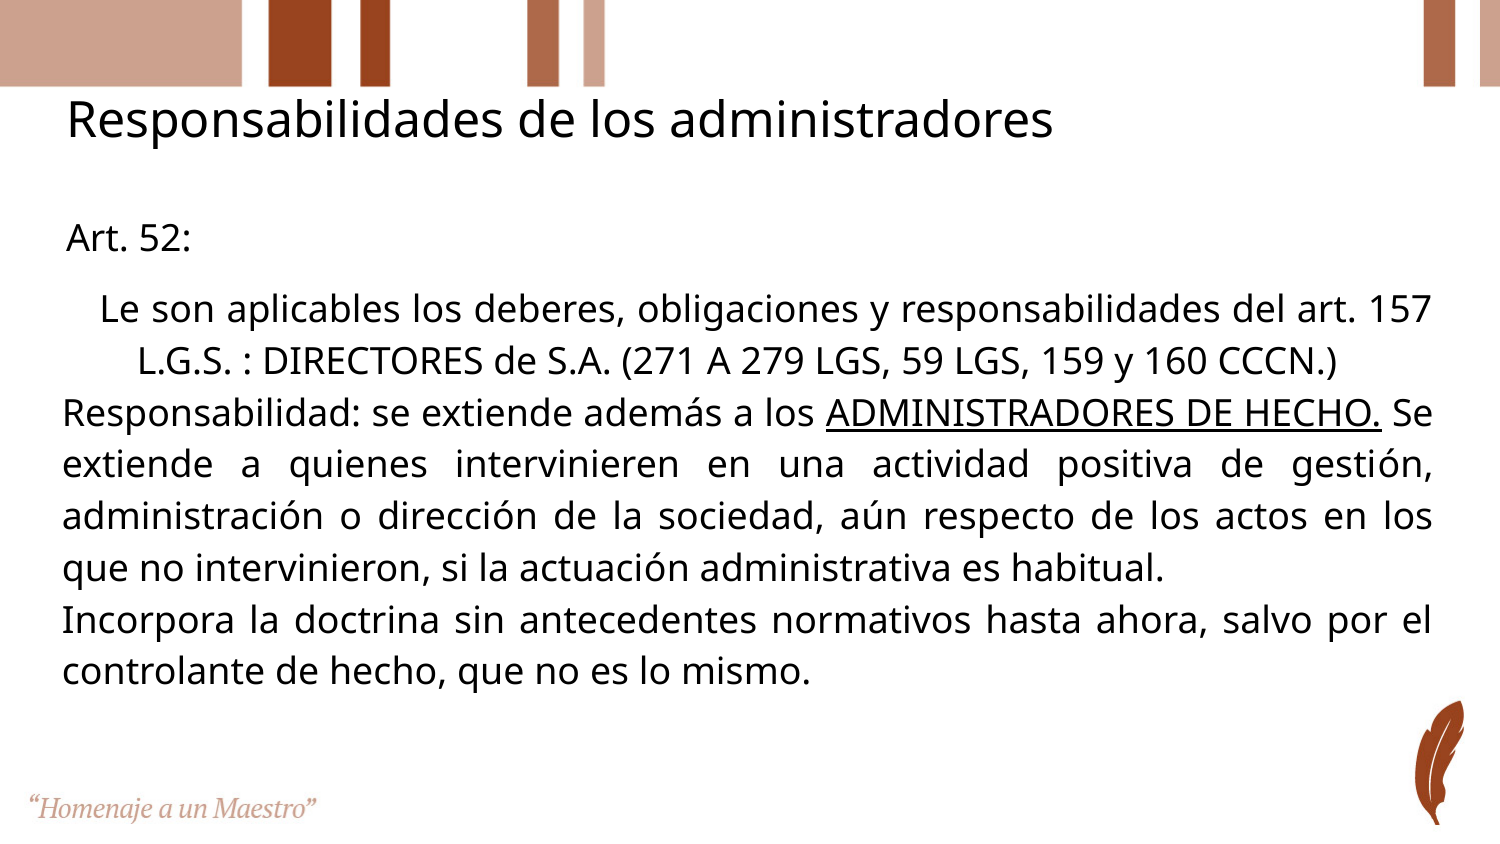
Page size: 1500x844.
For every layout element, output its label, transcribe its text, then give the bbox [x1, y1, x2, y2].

text_box Le son aplicables los deberes, obligaciones y responsabilidades del art. 157 L.G.S. : DIRECTORES de S.A. (271 A 279 LGS, 59 LGS, 159 y 160 CCCN.) Responsabilidad: se extiende además a los ADMINISTRADORES DE HECHO. Se extiende a quienes intervinieren en una actividad positiva de gestión, administración o dirección de la sociedad, aún respecto de los actos en los que no intervinieron, si la actuación administrativa es habitual. Incorpora la doctrina sin antecedentes normativos hasta ahora, salvo por el controlante de hecho, que no es lo mismo. [46, 175, 1449, 795]
picture [0, 0, 1500, 844]
title Responsabilidades de los administradores [51, 72, 1449, 174]
